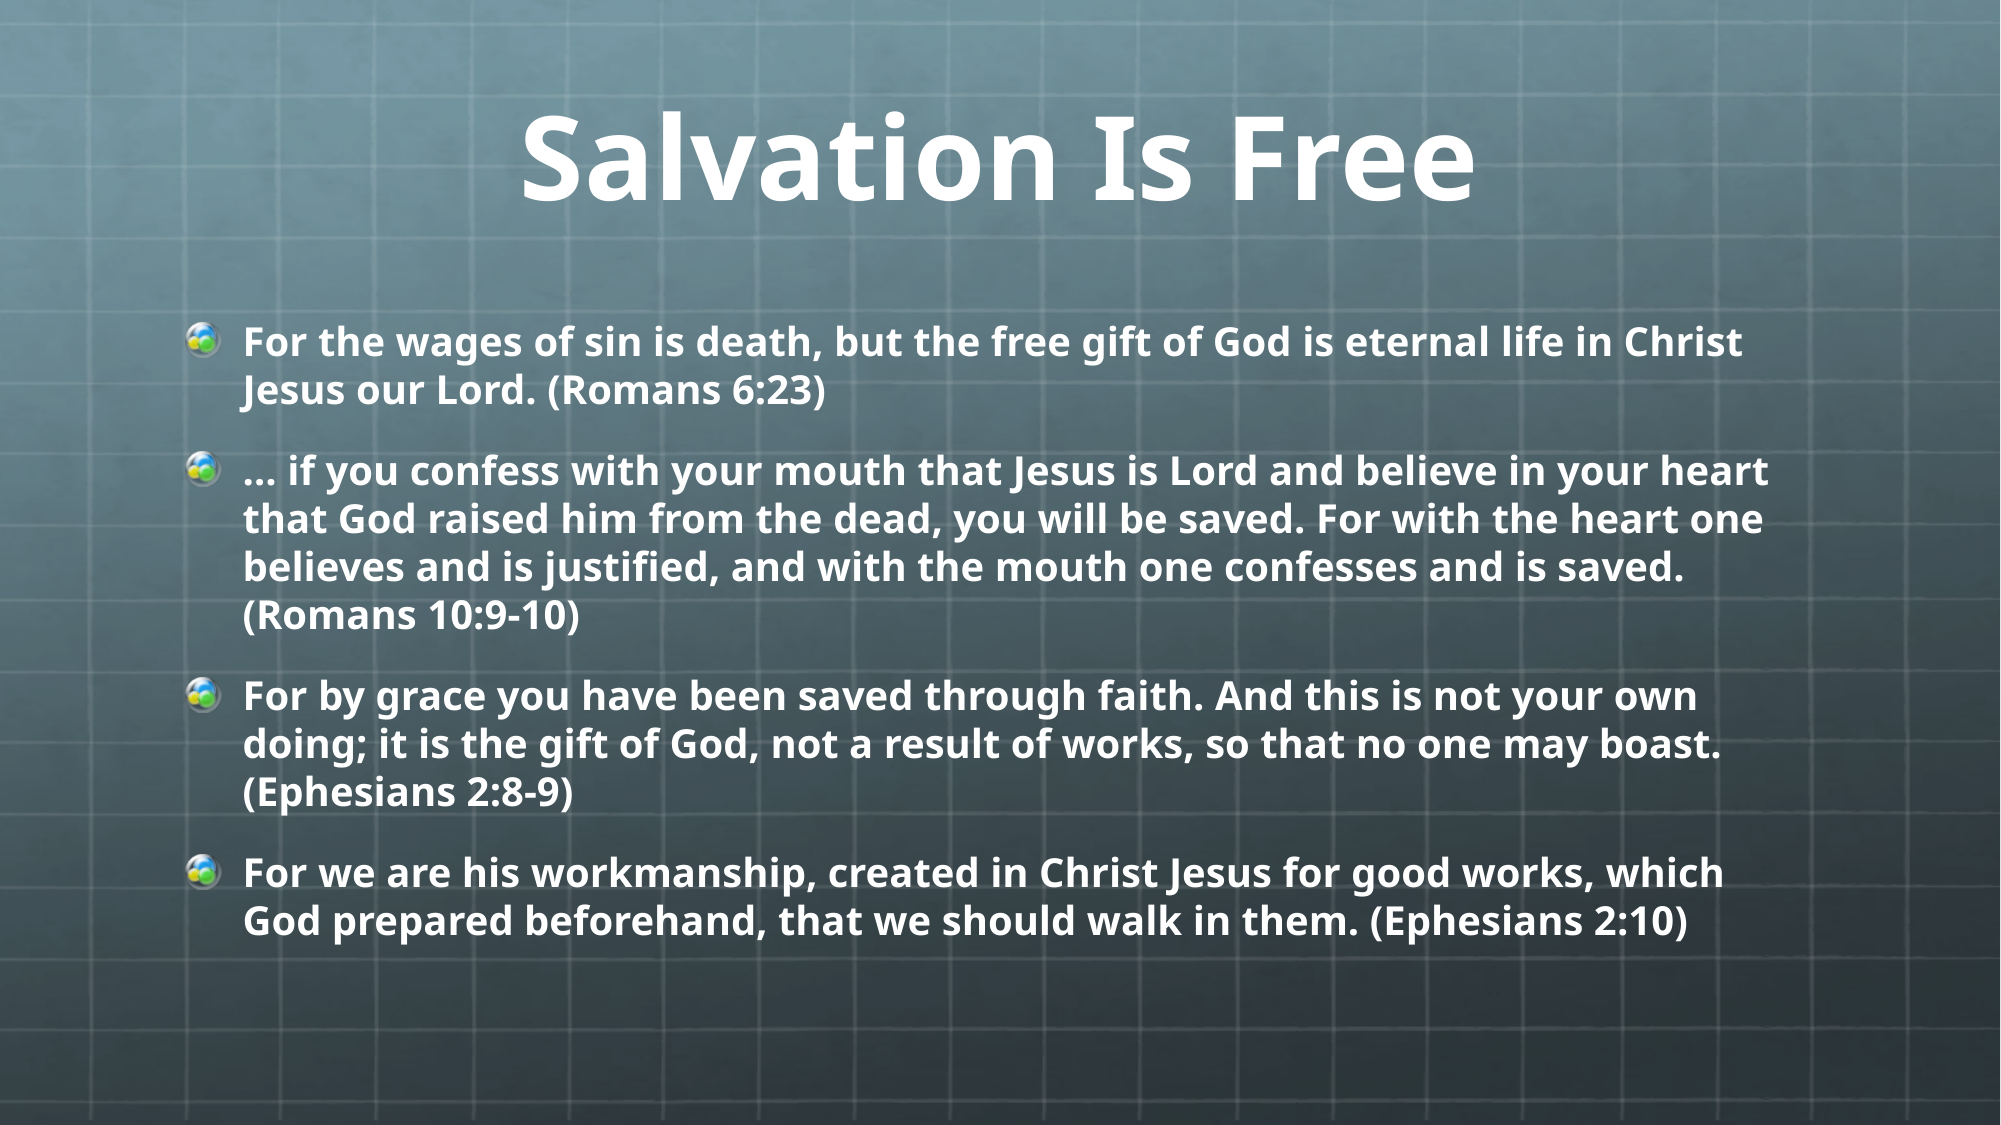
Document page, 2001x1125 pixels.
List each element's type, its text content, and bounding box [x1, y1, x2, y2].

title Salvation Is Free [170, 17, 1829, 289]
picture [0, 0, 2000, 1125]
list For the wages of sin is death, but the free gift of God is eternal life in Christ Jesus our Lord. (Romans 6:23) … if you confess with your mouth that Jesus is Lord and believe in your heart that God raised him from the dead, you will be saved. For with the heart one believes and is justified, and with the mouth one confesses and is saved. (Romans 10:9-10) For by grace you have been saved through faith. And this is not your own doing; it is the gift of God, not a result of works, so that no one may boast. (Ephesians 2:8-9) For we are his workmanship, created in Christ Jesus for good works, which God prepared beforehand, that we should walk in them. (Ephesians 2:10) [170, 308, 1829, 958]
